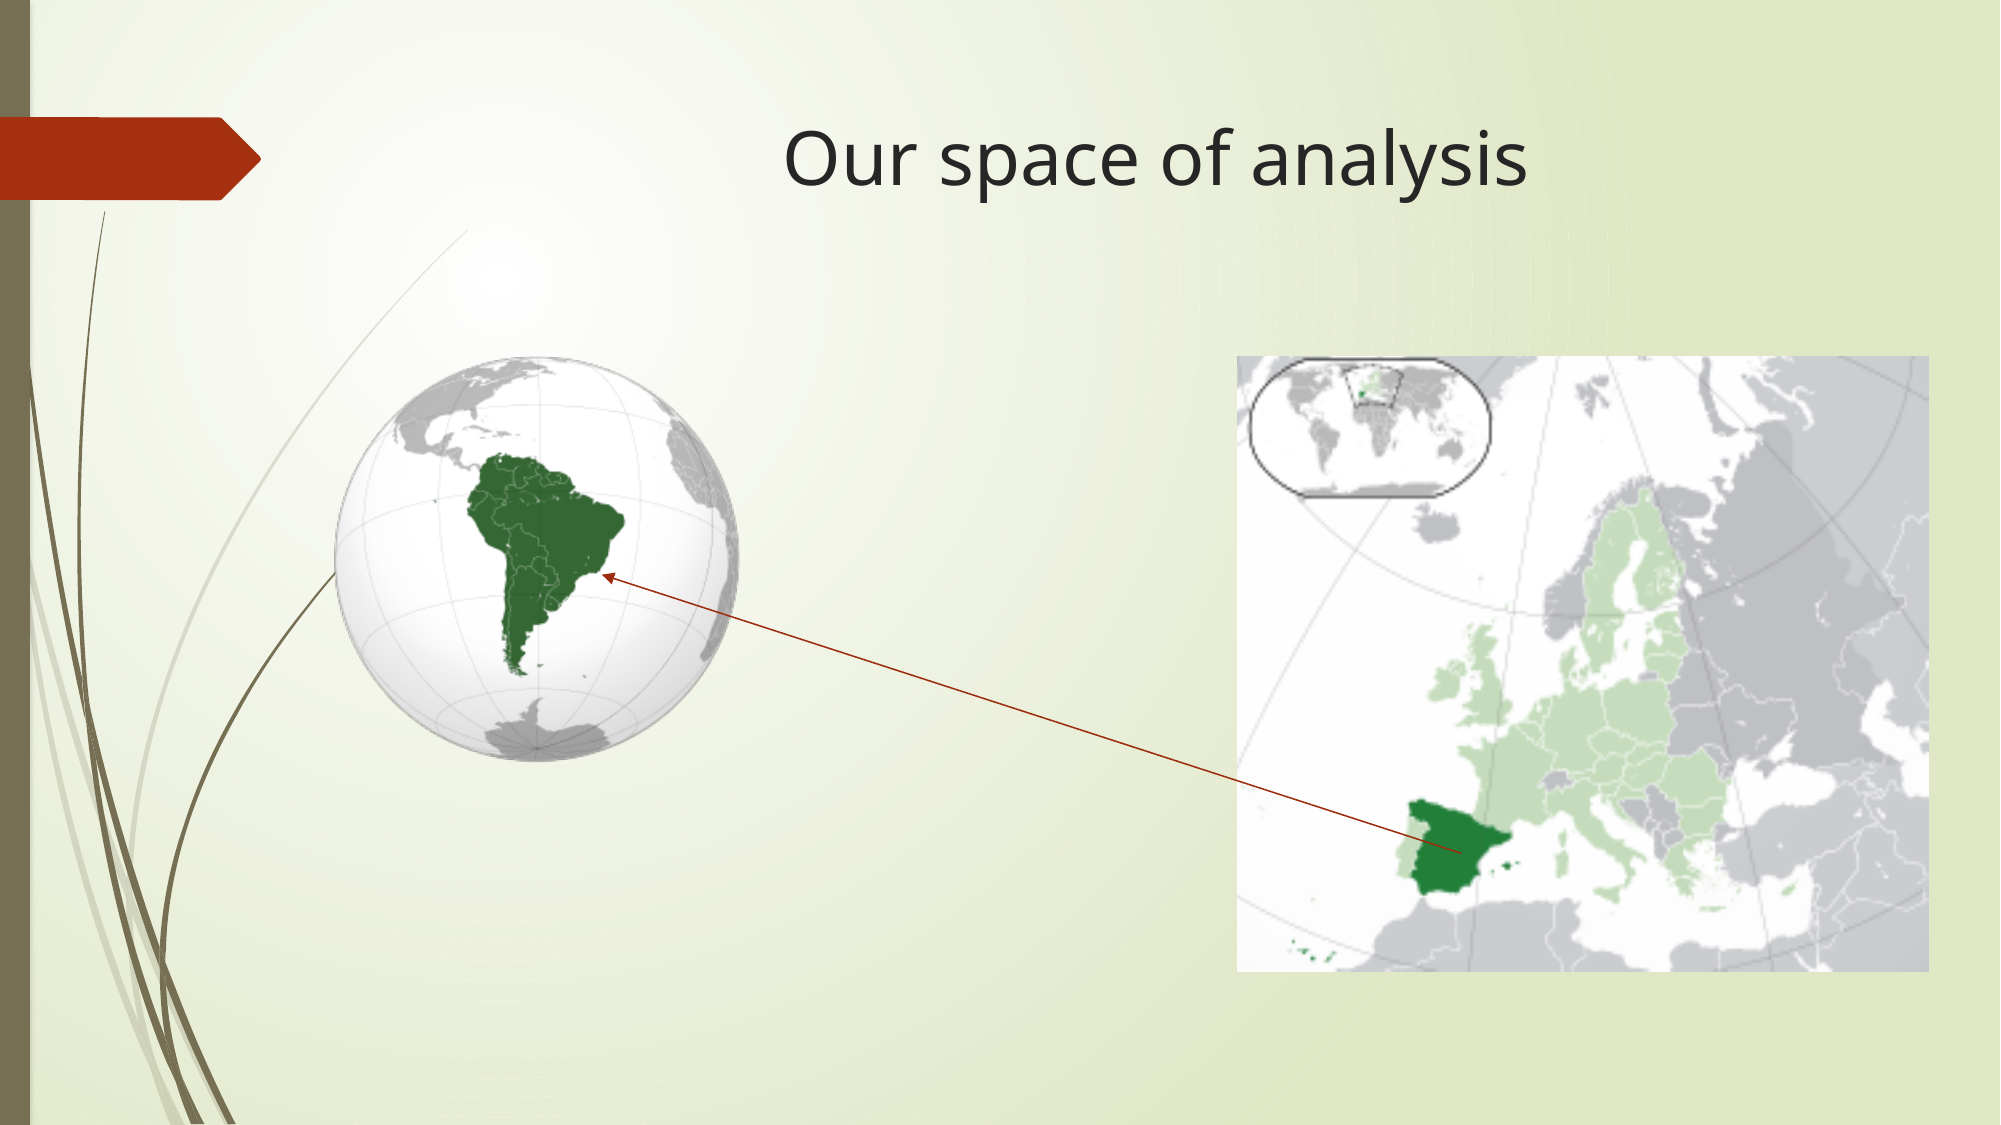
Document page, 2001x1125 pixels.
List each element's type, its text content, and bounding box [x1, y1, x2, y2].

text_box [601, 574, 1462, 854]
title Our space of analysis [425, 102, 1888, 313]
picture [332, 356, 740, 763]
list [1236, 356, 1929, 973]
